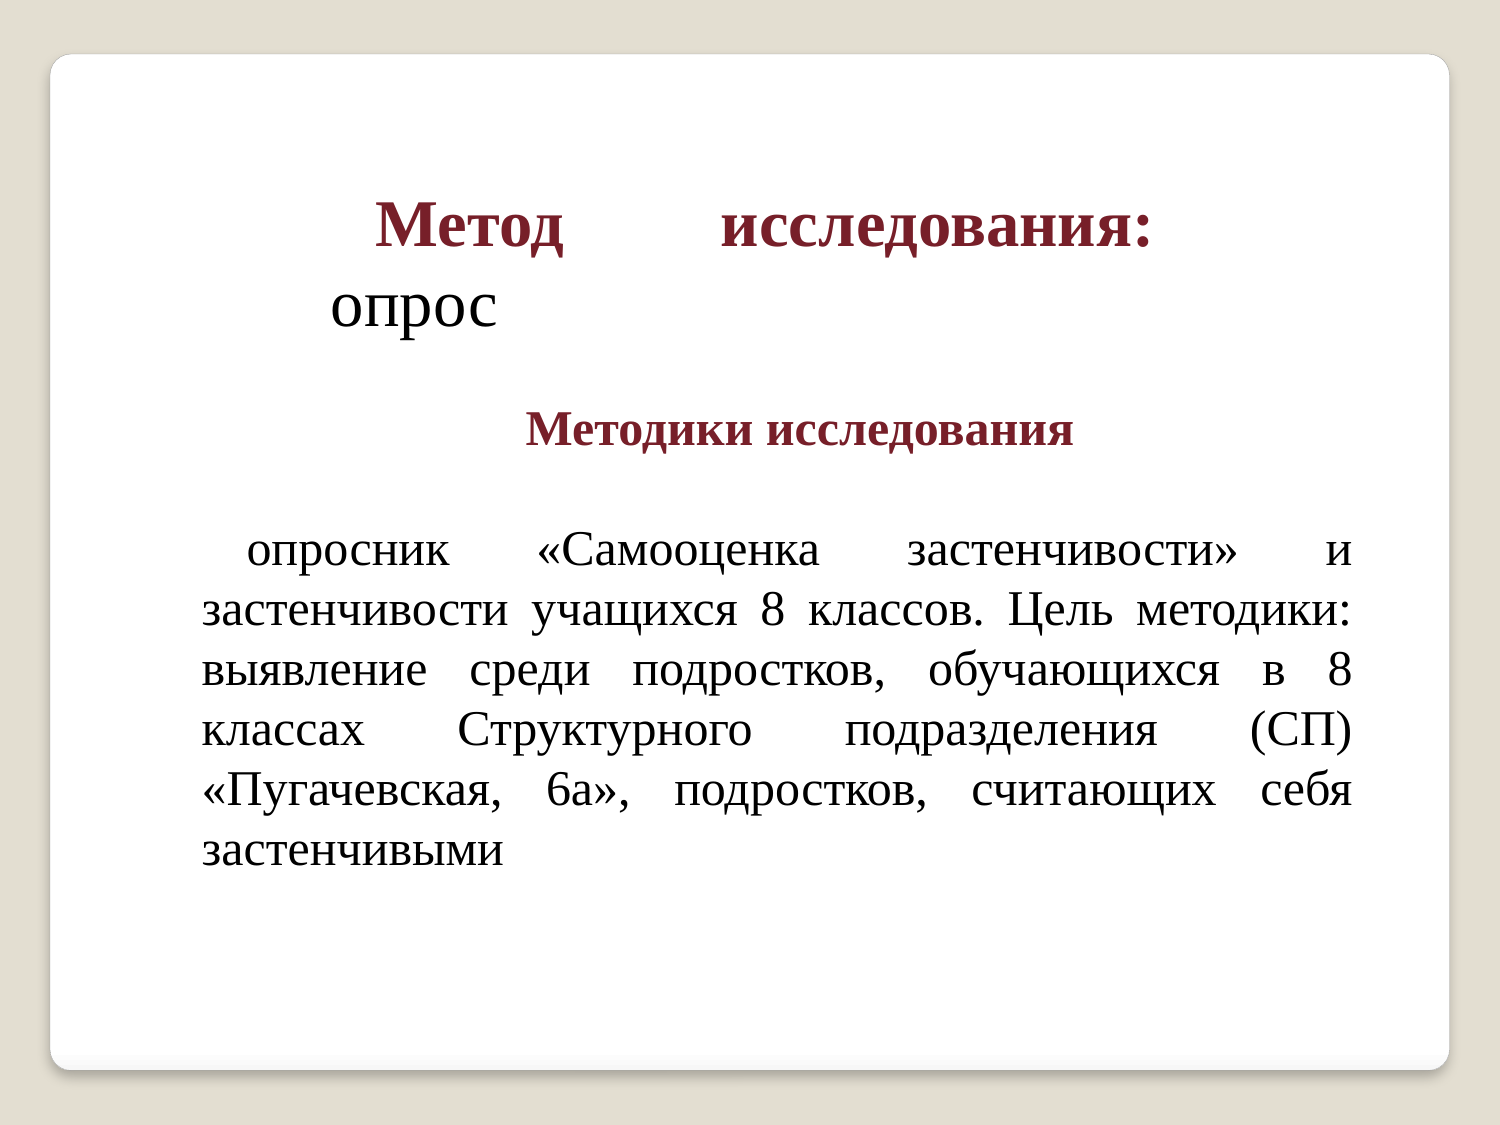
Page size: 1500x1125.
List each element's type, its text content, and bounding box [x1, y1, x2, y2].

text_box Методики исследования опросник «Самооценка застенчивости» и застенчивости учащихся 8 классов. Цель методики: выявление среди подростков, обучающихся в 8 классах Структурного подразделения (СП) «Пугачевская, 6а», подростков, считающих себя застенчивыми [186, 387, 1368, 883]
text_box Метод исследования: опрос [316, 172, 1171, 268]
